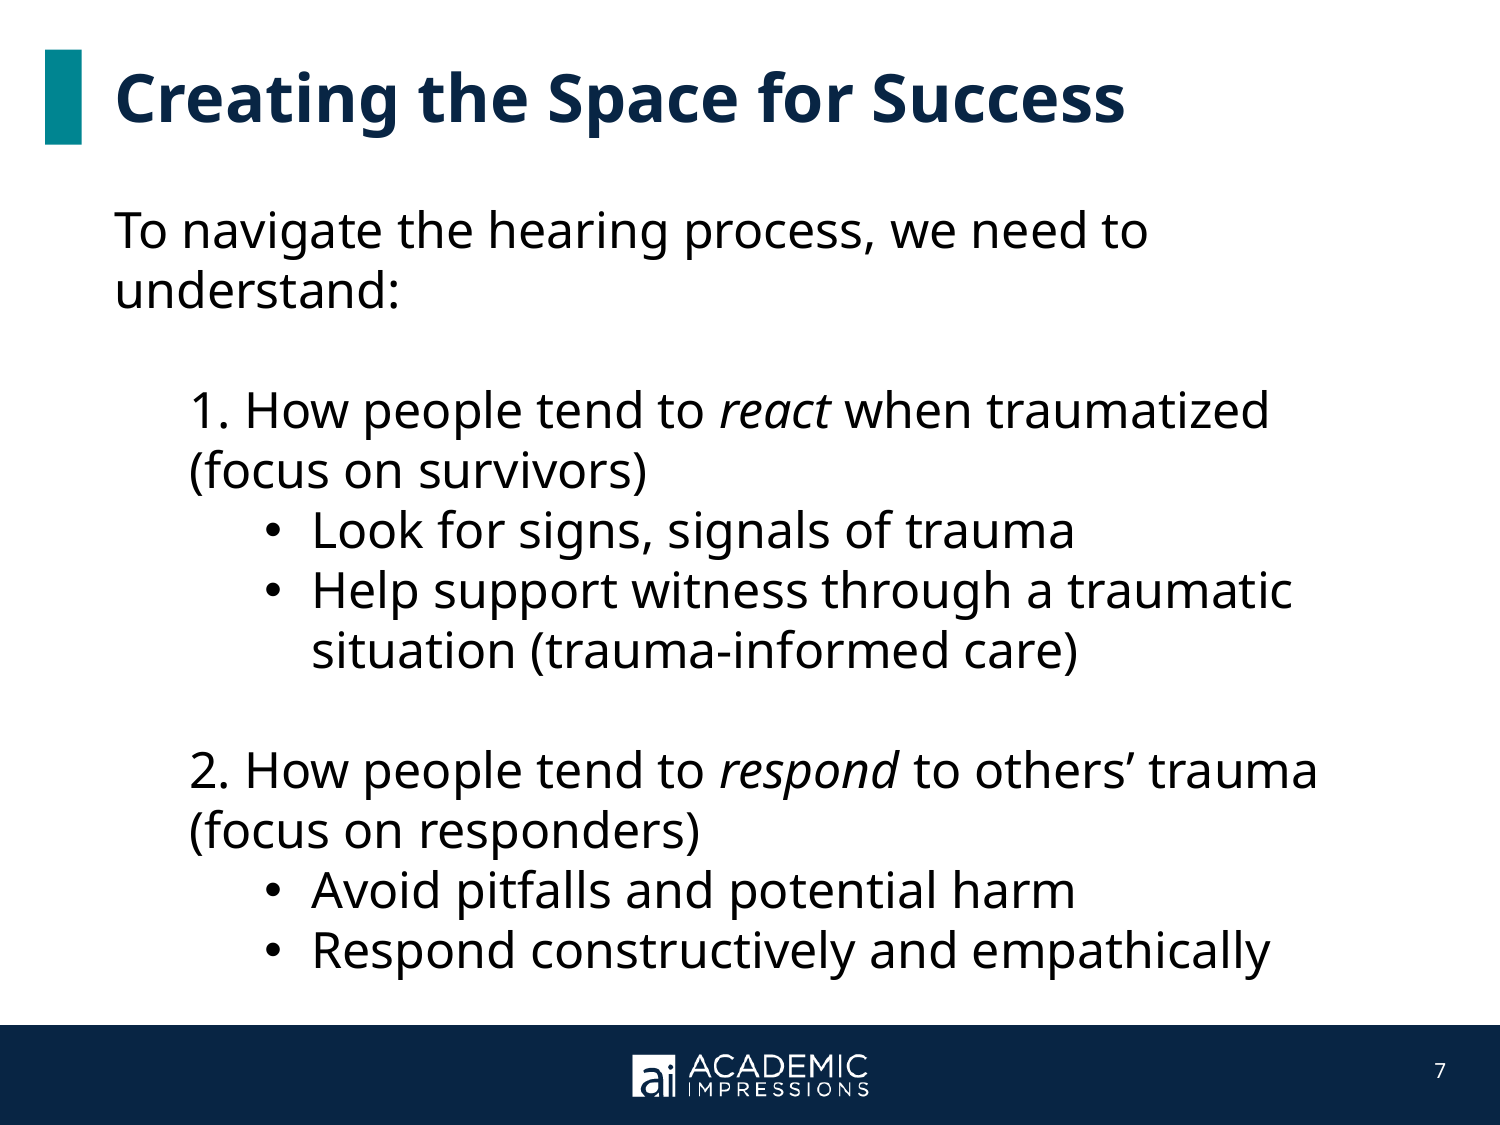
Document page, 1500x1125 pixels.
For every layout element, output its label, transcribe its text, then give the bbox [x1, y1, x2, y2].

picture [625, 1048, 875, 1102]
text_box [44, 49, 83, 146]
text_box Creating the Space for Success [99, 48, 1406, 144]
text_box To navigate the hearing process, we need to understand: 1. How people tend to react when traumatized (focus on survivors) Look for signs, signals of trauma Help support witness through a traumatic situation (trauma-informed care) 2. How people tend to respond to others’ trauma (focus on responders) Avoid pitfalls and potential harm Respond constructively and empathically [99, 191, 1435, 987]
